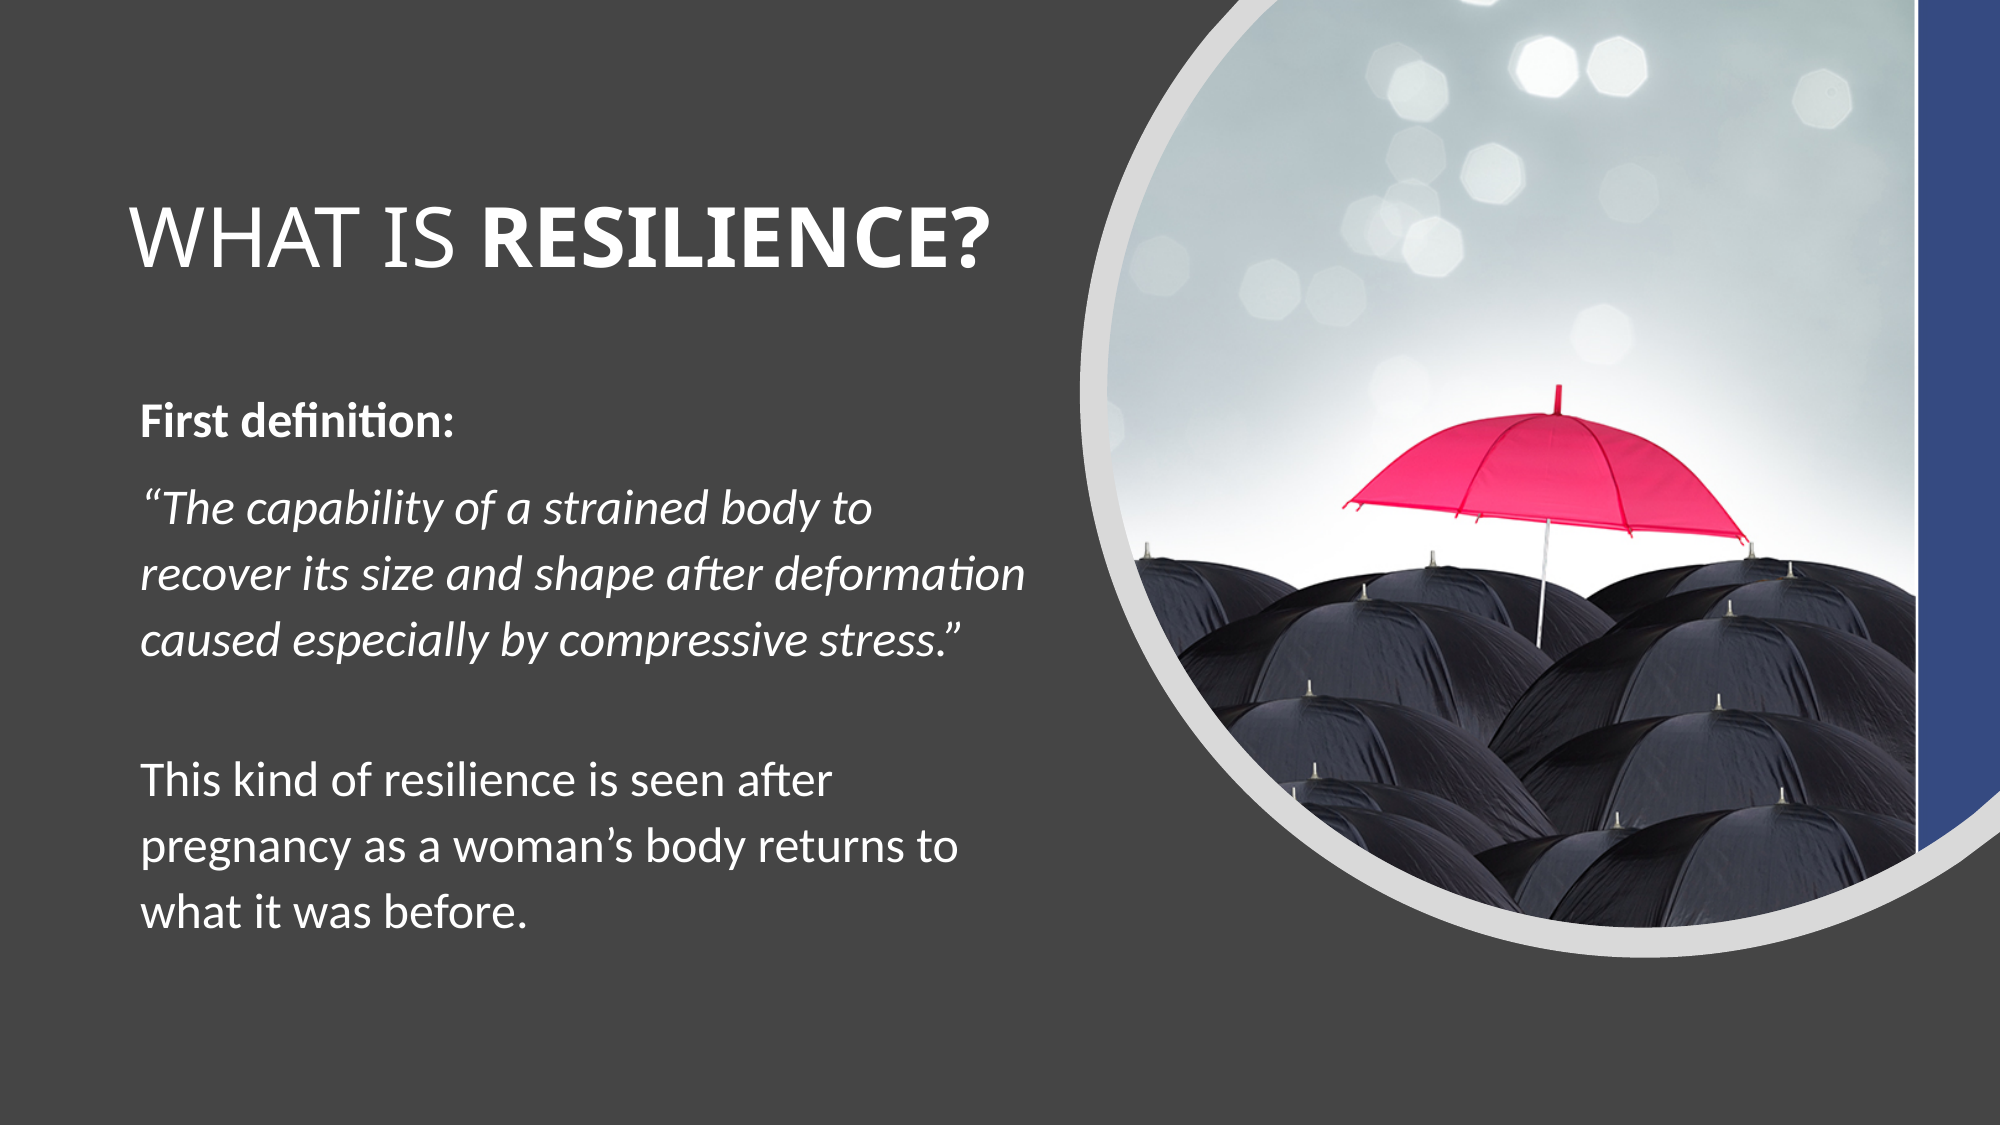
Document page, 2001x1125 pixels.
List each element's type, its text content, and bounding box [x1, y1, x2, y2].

title WHAT IS RESILIENCE? [51, 131, 1070, 350]
list First definition: “The capability of a strained body to recover its size and shape after deformation caused especially by compressive stress.” This kind of resilience is seen after pregnancy as a woman’s body returns to what it was before. [125, 373, 1046, 1029]
text_box [1078, 215, 1107, 570]
text_box [1460, 928, 1830, 959]
picture [1107, 0, 2000, 928]
